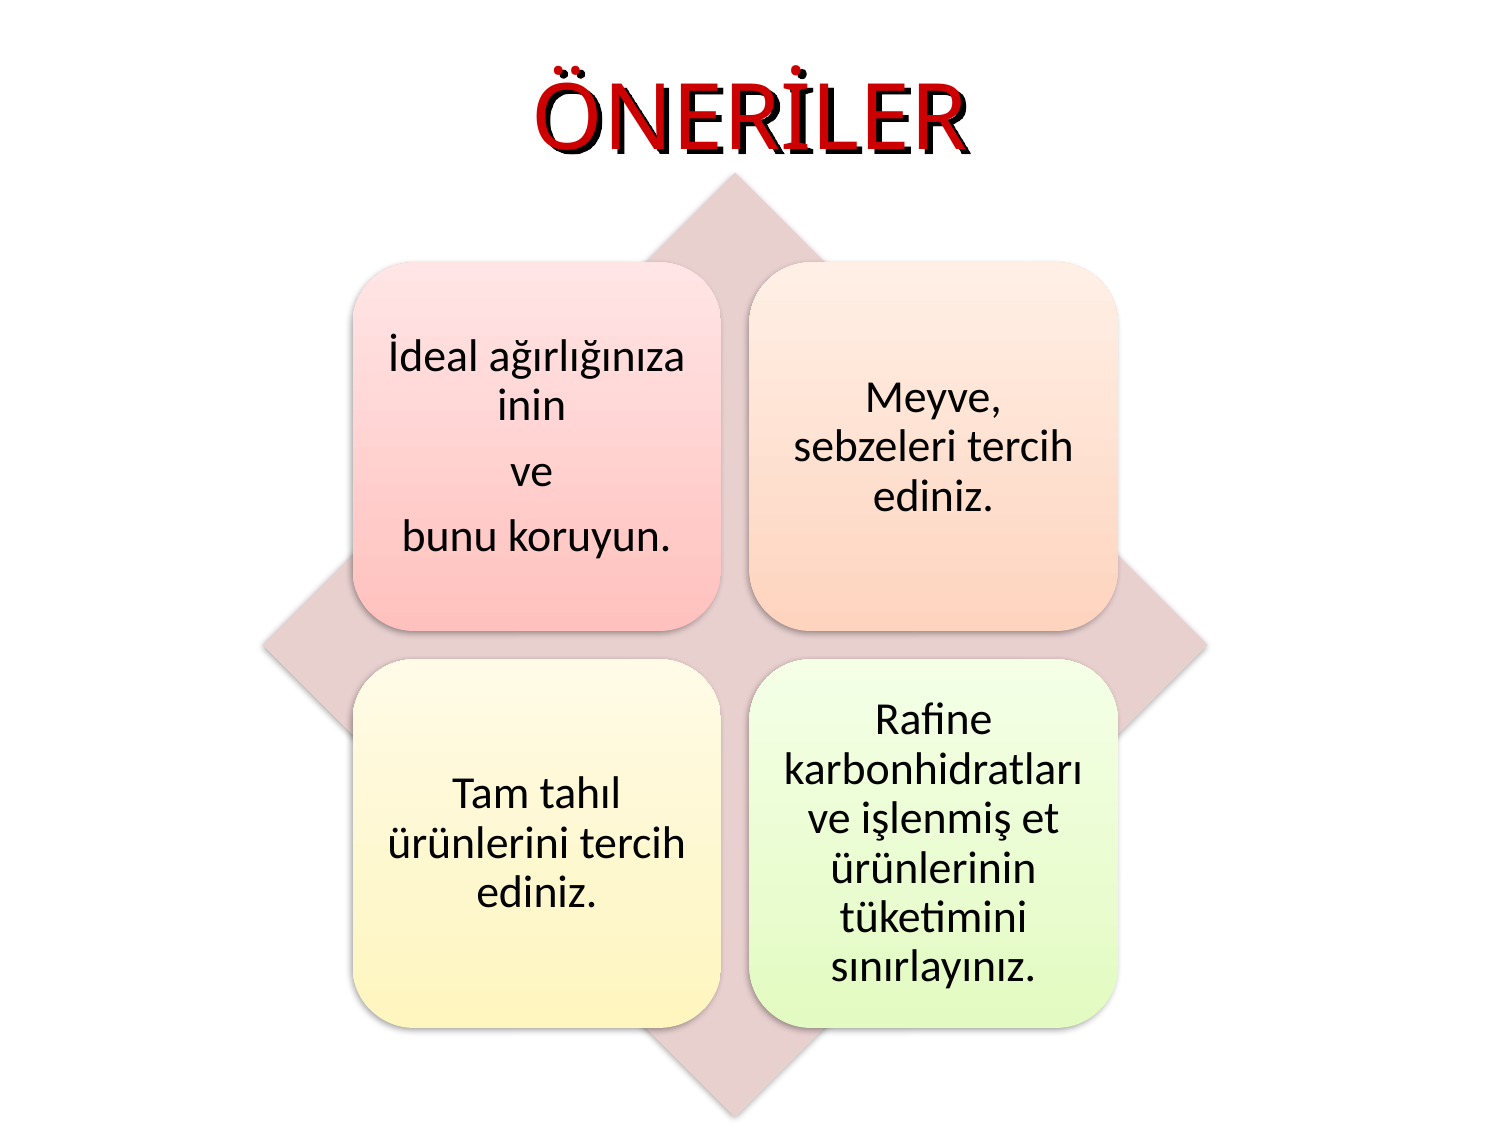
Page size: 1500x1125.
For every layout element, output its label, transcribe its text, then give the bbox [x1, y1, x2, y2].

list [0, 172, 1500, 1118]
title ÖNERİLER [75, 19, 1425, 171]
